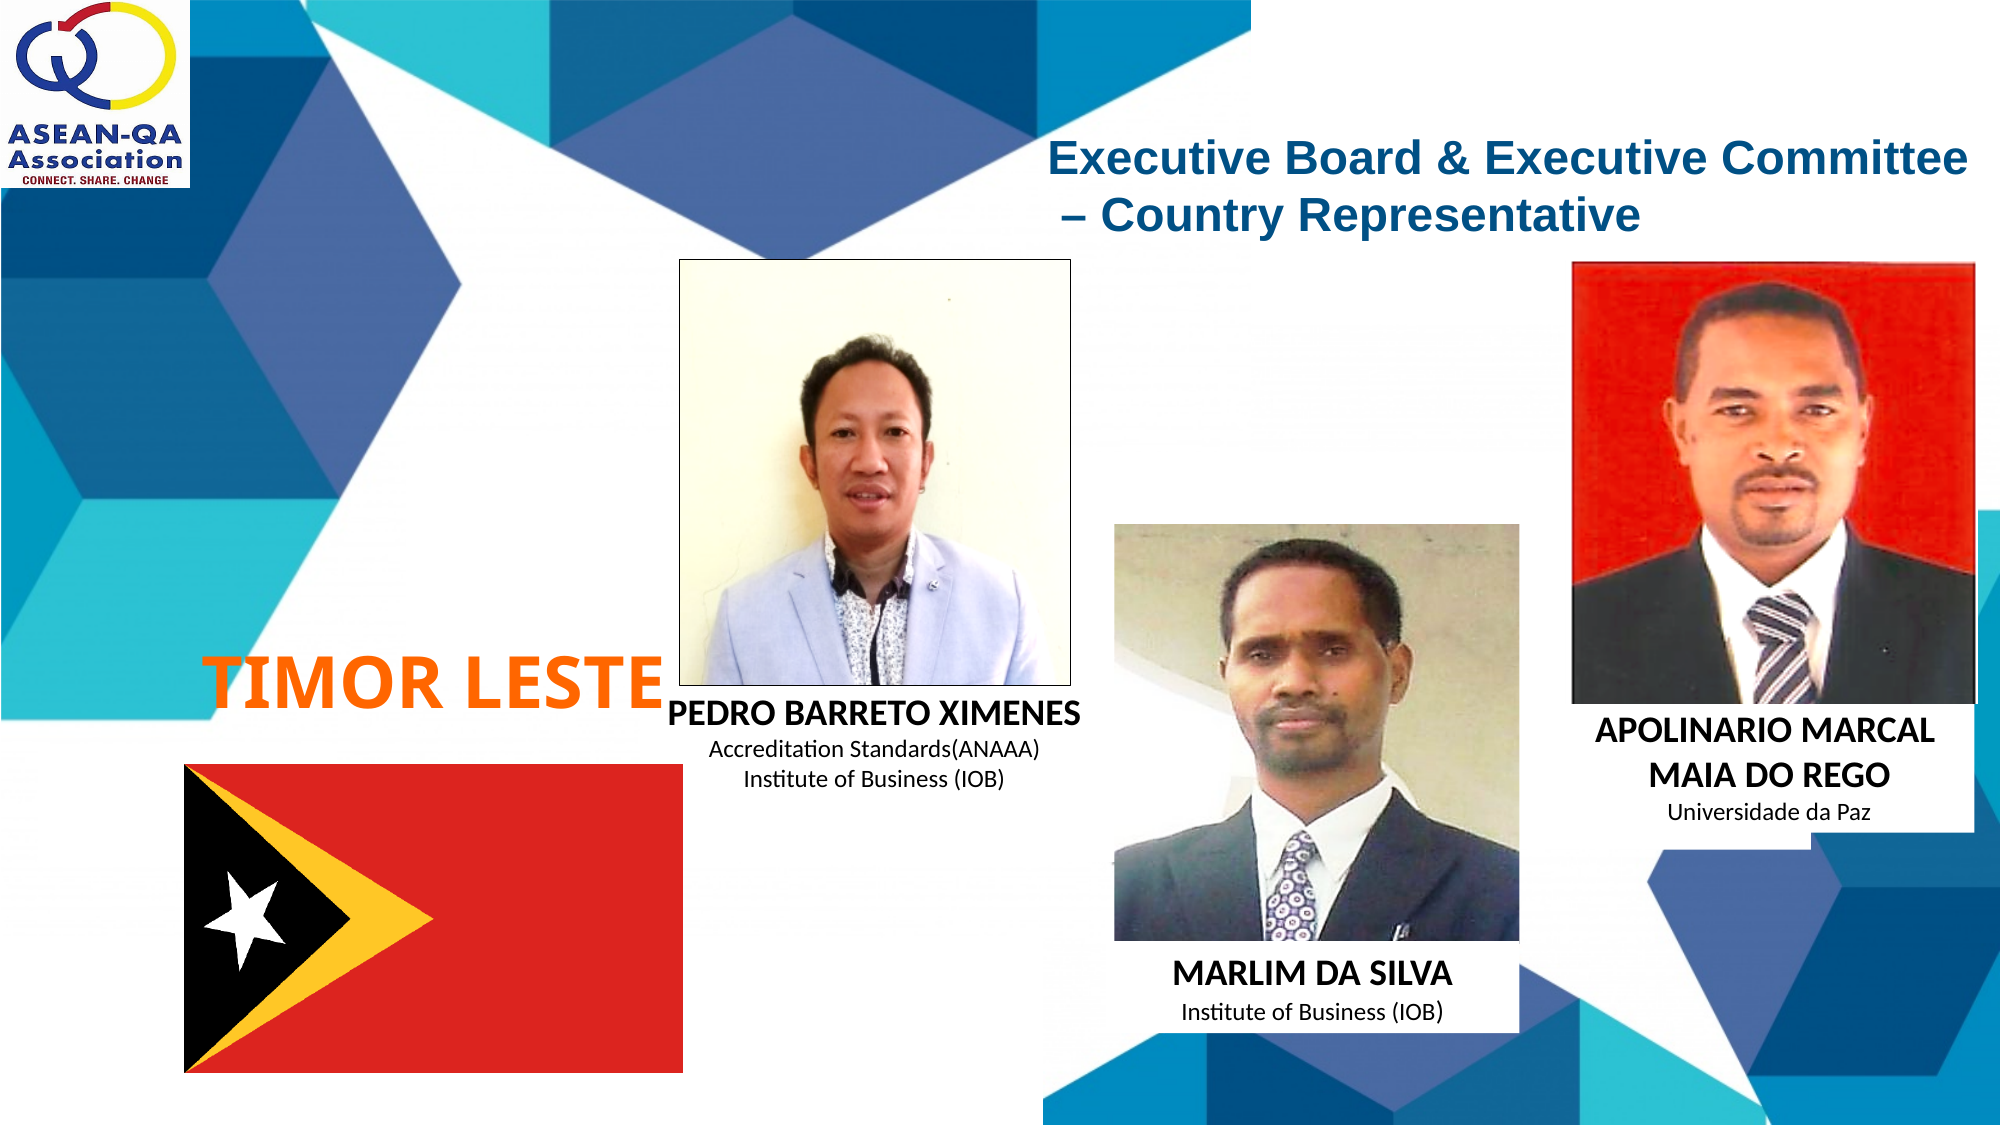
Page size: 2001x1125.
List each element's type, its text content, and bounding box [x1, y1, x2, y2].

picture [0, 0, 2000, 1125]
text_box Executive Board & Executive Committee – Country Representative [1250, 118, 1989, 249]
